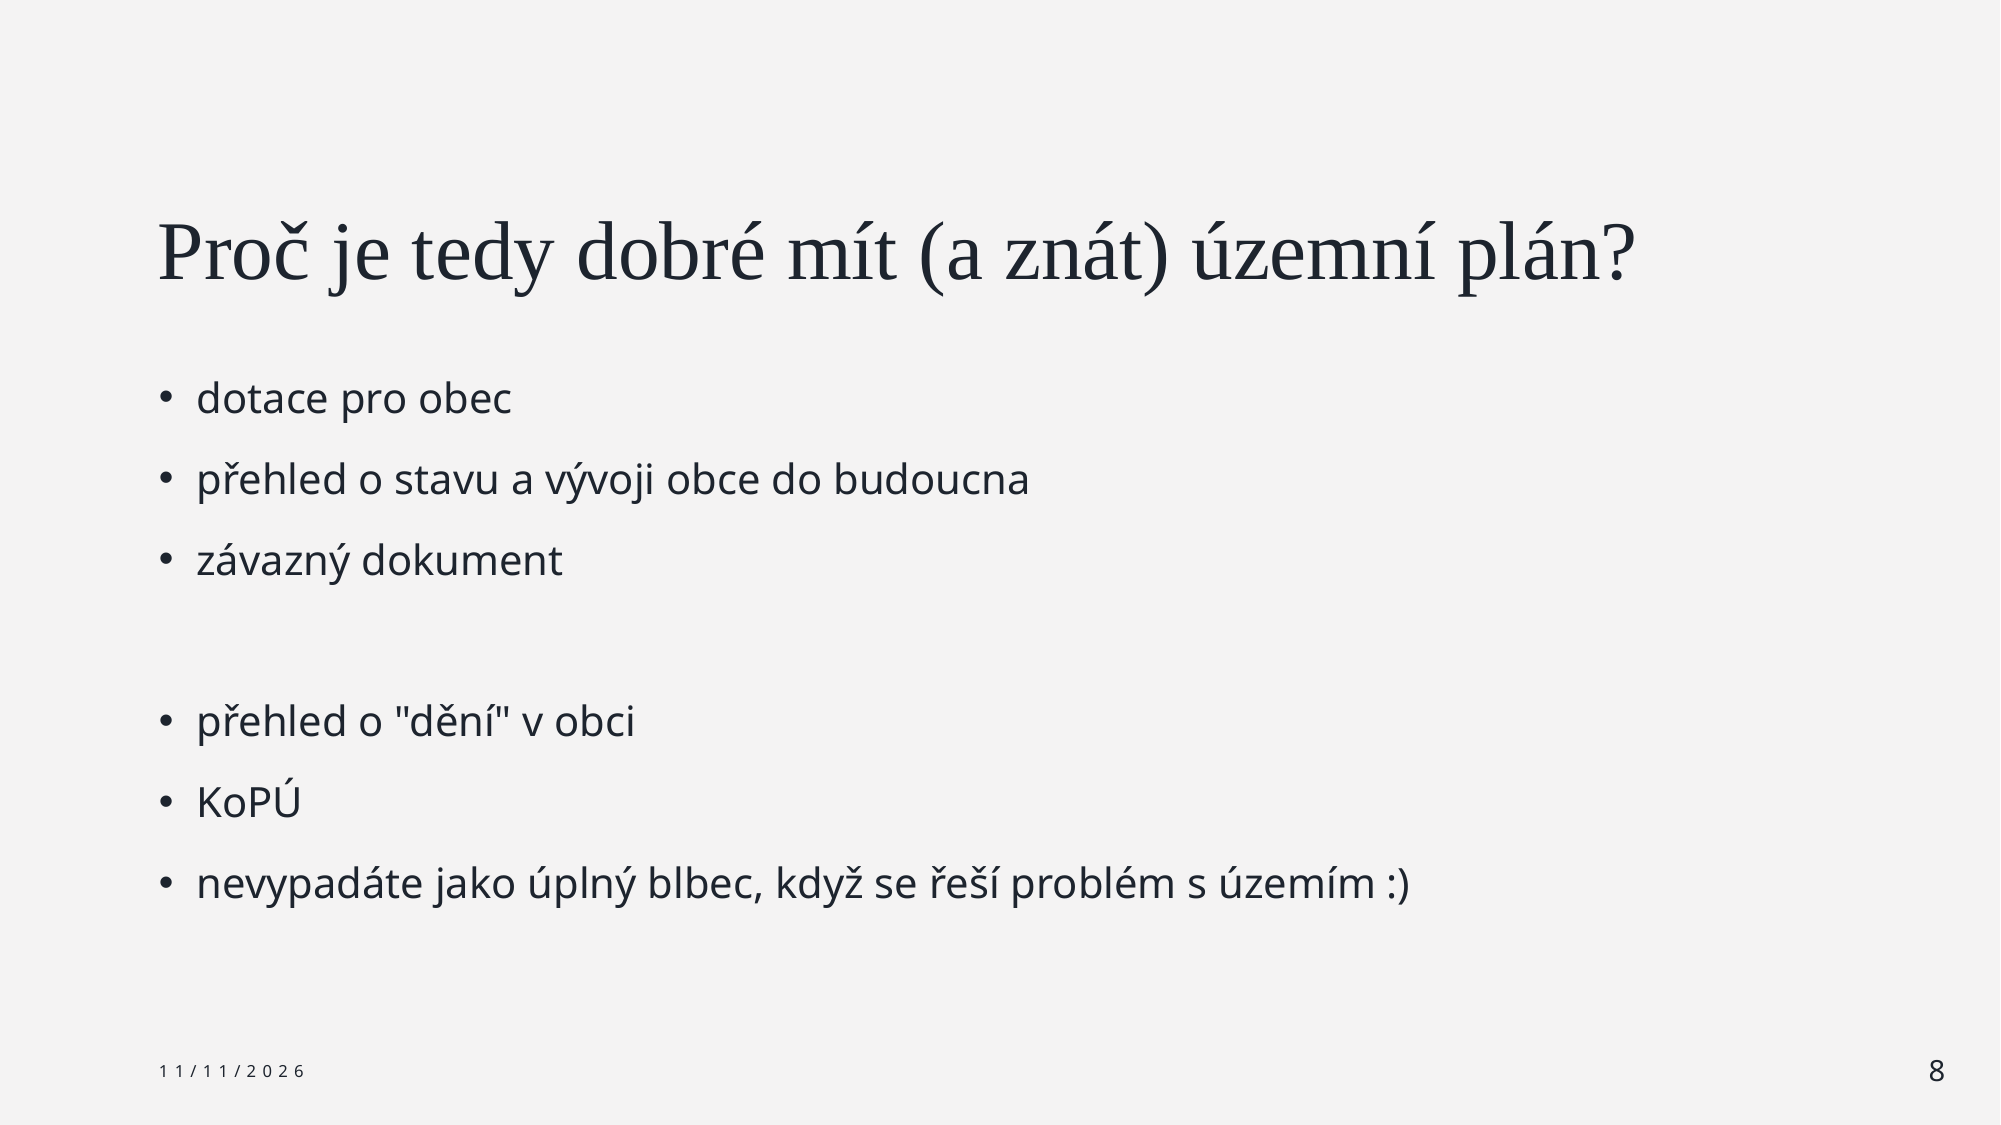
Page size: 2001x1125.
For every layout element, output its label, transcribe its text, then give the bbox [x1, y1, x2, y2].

slide_number 8 [1875, 1042, 1961, 1103]
title Proč je tedy dobré mít (a znát) územní plán? [142, 96, 1858, 305]
list dotace pro obec přehled o stavu a vývoji obce do budoucna závazný dokument přehled o "dění" v obci KoPÚ nevypadáte jako úplný blbec, když se řeší problém s územím :) [143, 353, 1857, 995]
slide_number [143, 1042, 594, 1103]
